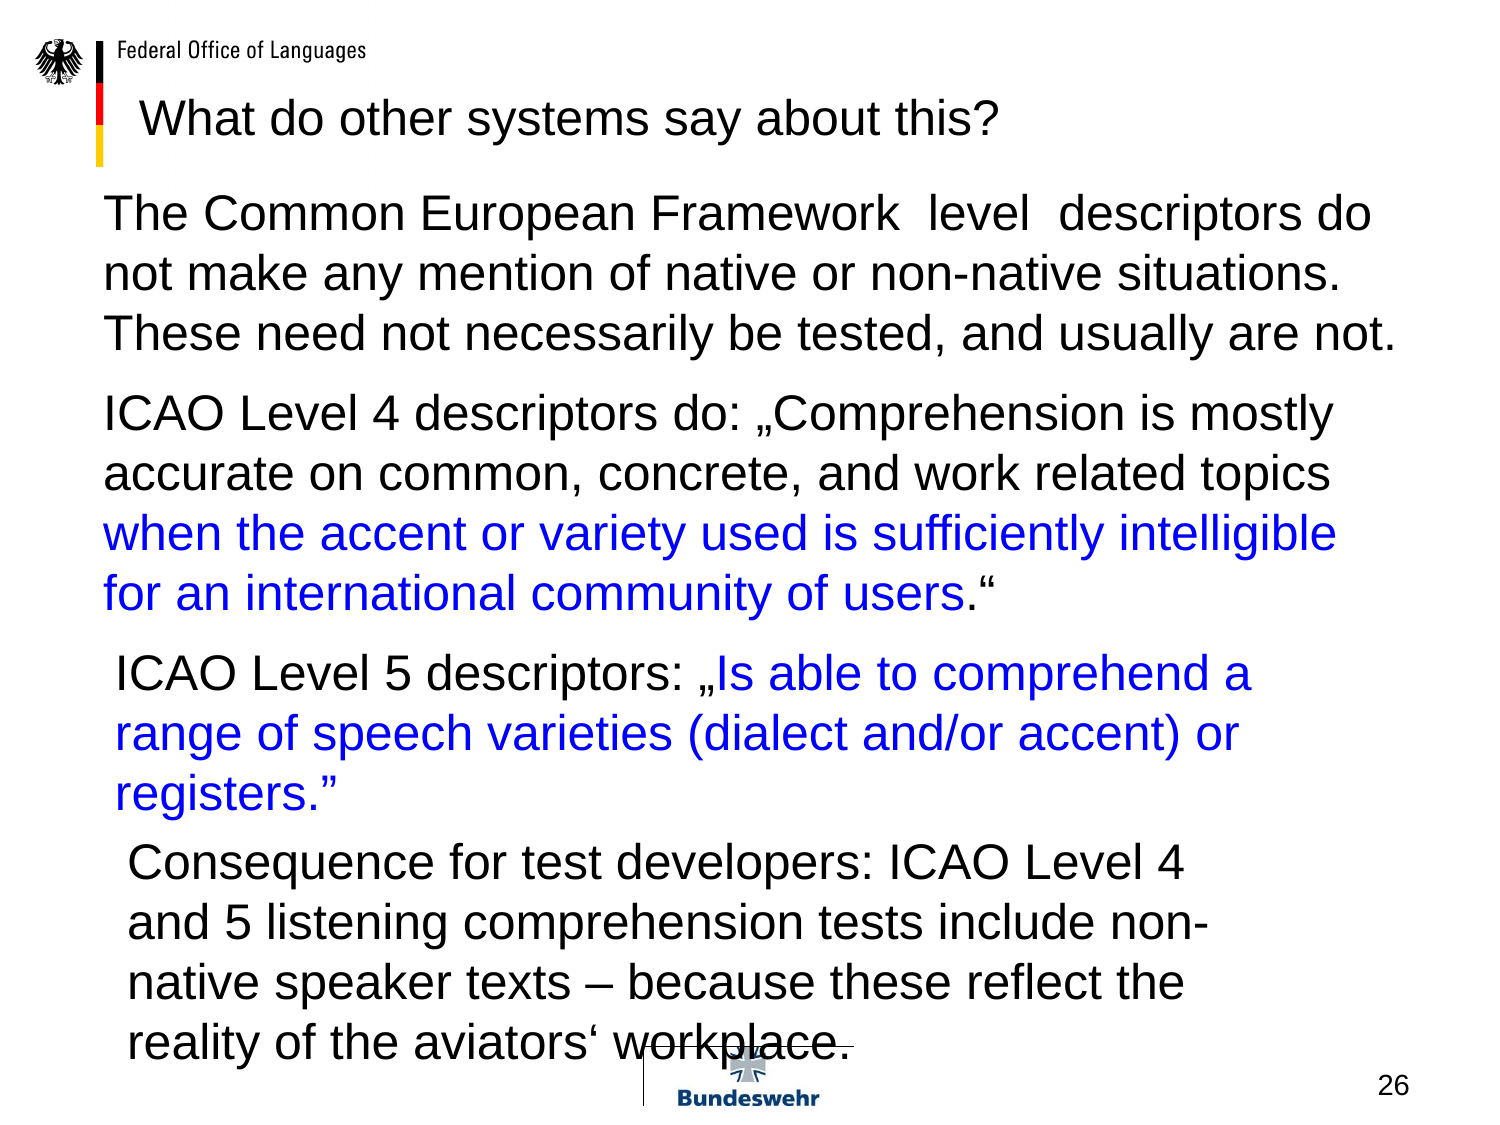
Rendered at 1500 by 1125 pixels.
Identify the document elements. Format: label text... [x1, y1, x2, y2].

slide_number 26 [1074, 1058, 1426, 1125]
text_box The Common European Framework level descriptors do not make any mention of native or non-native situations. These need not necessarily be tested, and usually are not. [88, 172, 1424, 368]
text_box ICAO Level 4 descriptors do: „Comprehension is mostly accurate on common, concrete, and work related topics when the accent or variety used is sufficiently intelligible for an international community of users.“ [88, 373, 1424, 674]
text_box What do other systems say about this? [123, 78, 1105, 153]
text_box Consequence for test developers: ICAO Level 4 and 5 listening comprehension tests include non-native speaker texts – because these reflect the reality of the aviators‘ workplace. [112, 822, 1288, 1078]
picture [0, 0, 425, 209]
text_box ICAO Level 5 descriptors: „Is able to comprehend a range of speech varieties (dialect and/or accent) or registers.” [100, 633, 1276, 828]
picture [643, 1078, 854, 1106]
